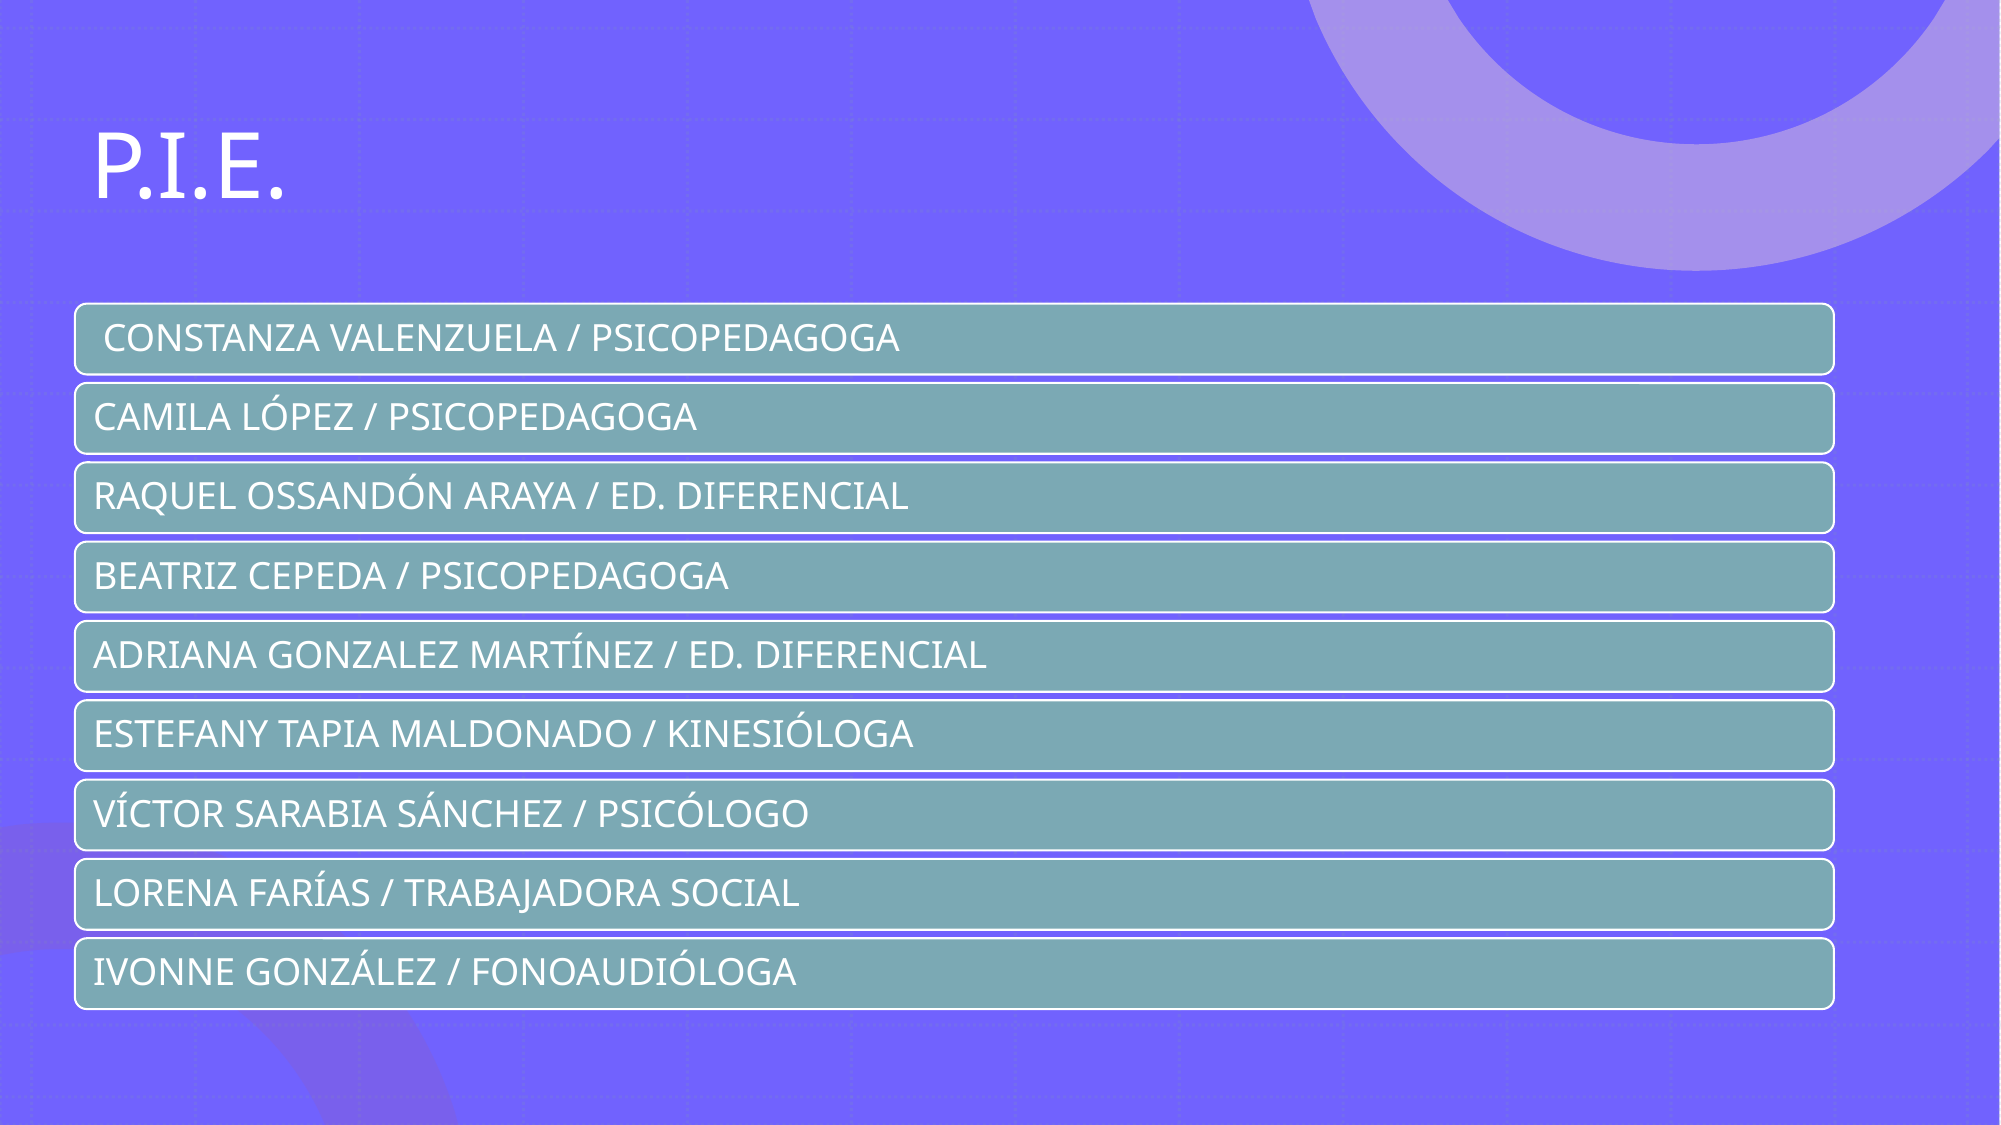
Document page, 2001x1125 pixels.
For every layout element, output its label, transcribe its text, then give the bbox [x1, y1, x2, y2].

title P.I.E. [75, 59, 1834, 278]
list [74, 299, 1834, 1014]
